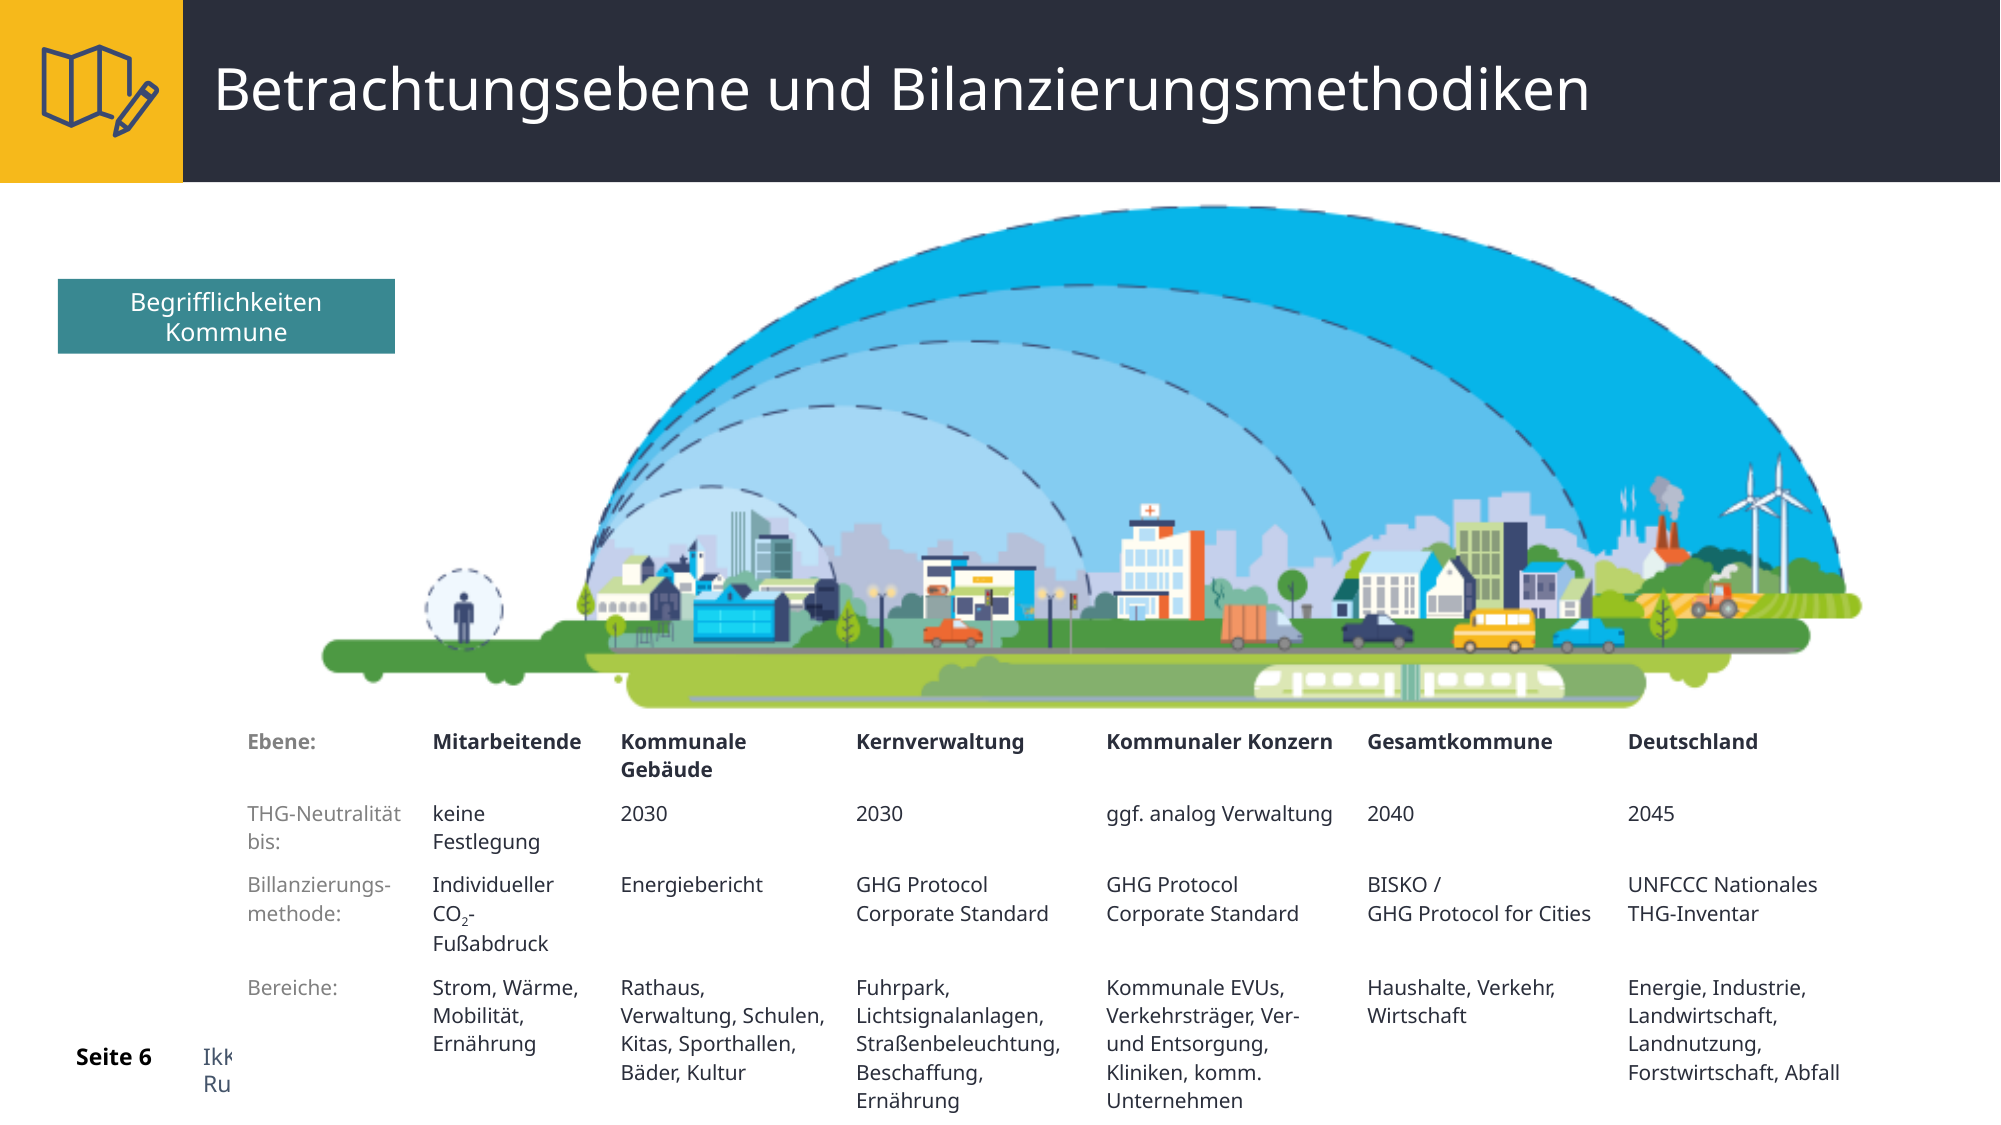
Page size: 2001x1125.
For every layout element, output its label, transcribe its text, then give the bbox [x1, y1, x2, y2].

table_cell 2040 [1352, 791, 1613, 863]
table_cell Billanzierungs- methode: [232, 863, 418, 965]
table_header Mitarbeitende [418, 720, 606, 791]
table_header Ebene: [232, 720, 418, 791]
table_cell keine Festlegung [418, 791, 606, 863]
table_header Kernverwaltung [841, 720, 1092, 791]
table_cell Energiebericht [606, 863, 841, 965]
table_cell Bereiche: [232, 965, 418, 1122]
table_cell BISKO / GHG Protocol for Cities [1352, 863, 1613, 965]
picture [232, 183, 1872, 715]
table_cell Kommunale EVUs, Verkehrsträger, Ver- und Entsorgung, Kliniken, komm. Unternehmen [1092, 965, 1352, 1122]
table_cell Individueller CO2-Fußabdruck [418, 863, 606, 965]
table_cell ggf. analog Verwaltung [1092, 791, 1352, 863]
table_cell Haushalte, Verkehr, Wirtschaft [1352, 965, 1613, 1122]
slide_number Seite 6 [75, 1042, 186, 1080]
table_cell Rathaus, Verwaltung, Schulen, Kitas, Sporthallen, Bäder, Kultur [606, 965, 841, 1122]
table_header Deutschland [1613, 720, 1871, 791]
table_cell 2030 [841, 791, 1092, 863]
text_box Begrifflichkeiten Kommune [57, 278, 232, 354]
table_header Gesamtkommune [1352, 720, 1613, 791]
table_cell UNFCCC Nationales THG-Inventar [1613, 863, 1871, 965]
table_cell Fuhrpark, Lichtsignalanlagen, Straßenbeleuchtung, Beschaffung, Ernährung [841, 965, 1092, 1122]
table_cell Energie, Industrie, Landwirtschaft, Landnutzung, Forstwirtschaft, Abfall [1613, 965, 1871, 1122]
title Betrachtungsebene und Bilanzierungsmethodiken [198, 52, 1924, 144]
table_cell Strom, Wärme, Mobilität, Ernährung [418, 965, 606, 1122]
table_header Kommunale Gebäude [606, 720, 841, 791]
picture [0, 0, 183, 183]
table_cell GHG Protocol Corporate Standard [1092, 863, 1352, 965]
table_cell THG-Neutralität bis: [232, 791, 418, 863]
table_cell 2030 [606, 791, 841, 863]
table_cell GHG Protocol Corporate Standard [841, 863, 1092, 965]
table_header Kommunaler Konzern [1092, 720, 1352, 791]
table_cell 2045 [1613, 791, 1871, 863]
